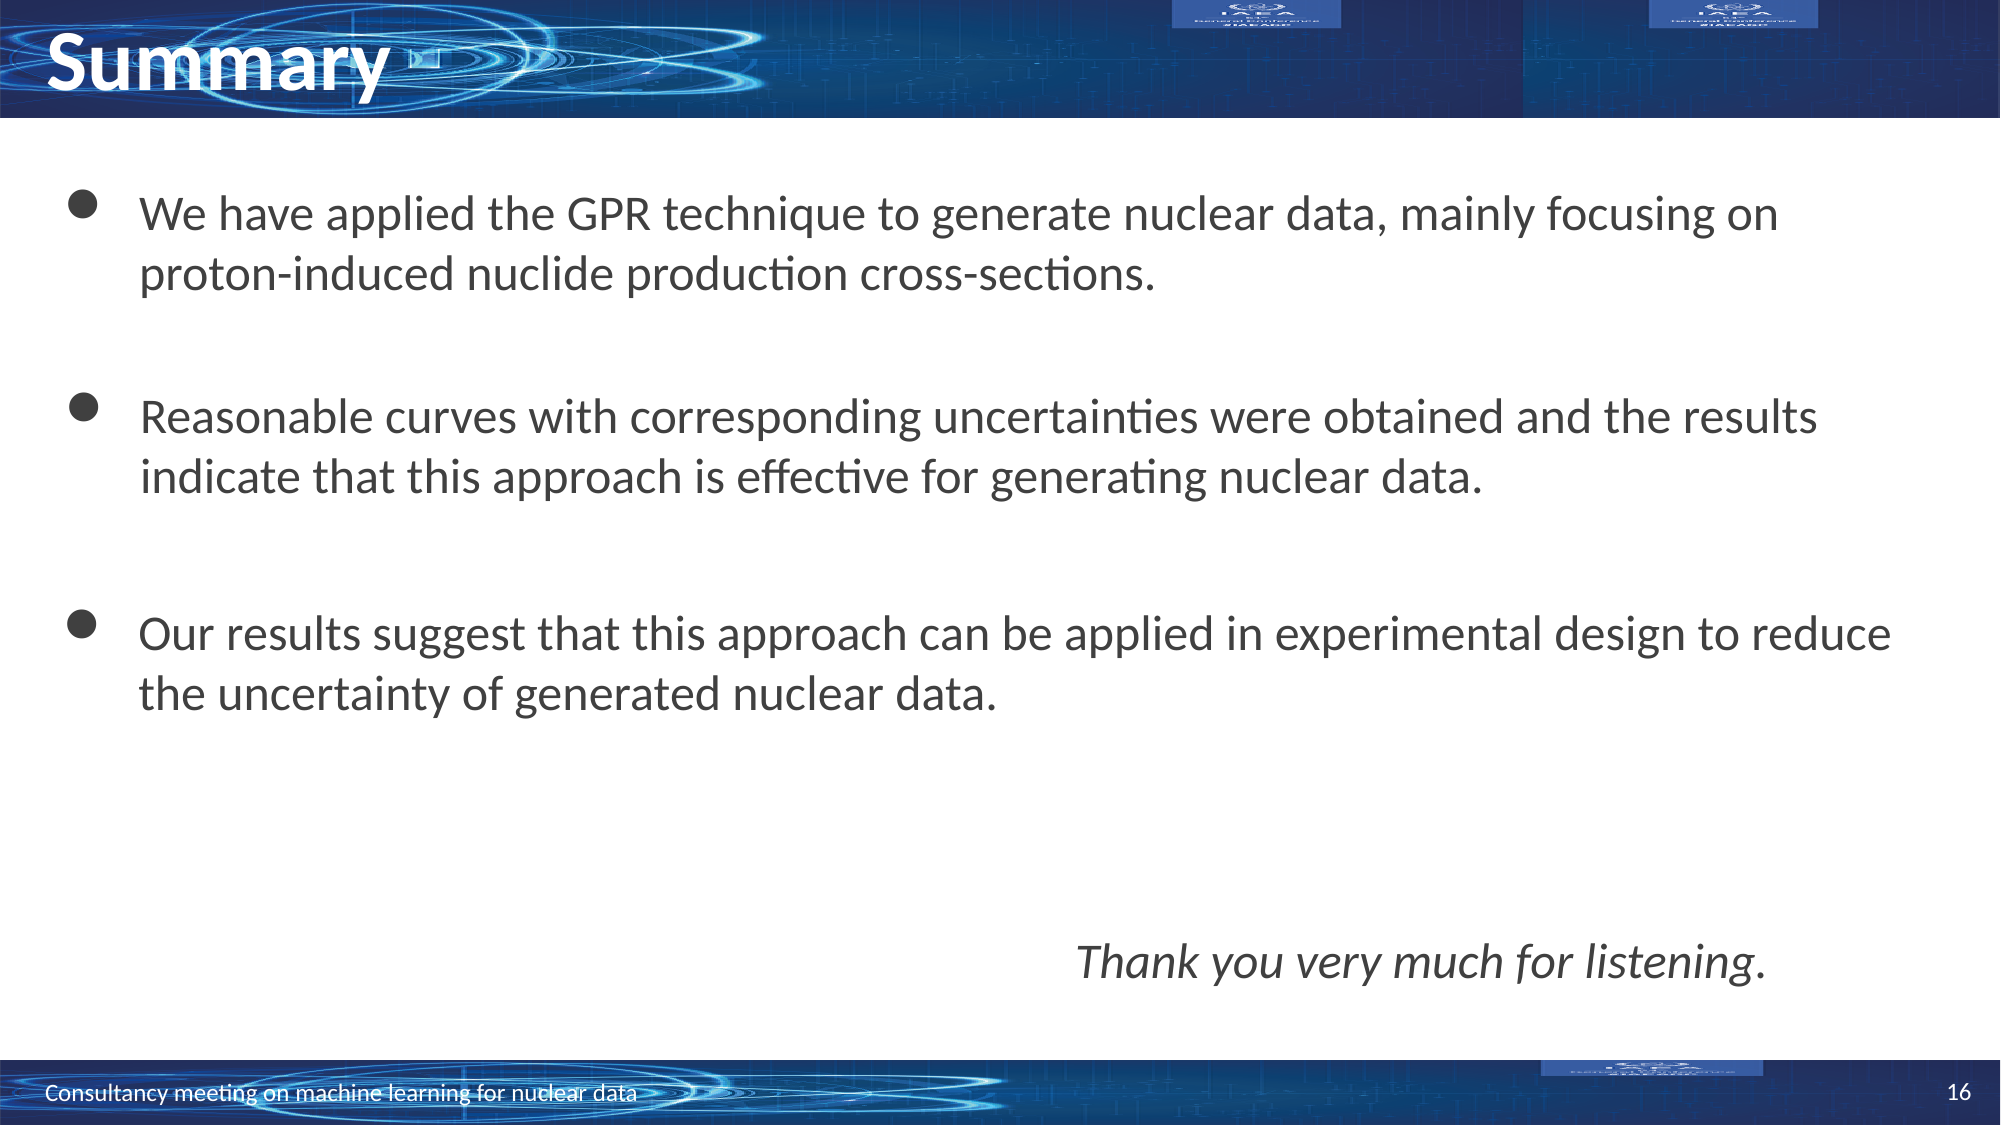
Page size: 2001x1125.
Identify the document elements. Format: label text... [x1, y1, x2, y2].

picture [0, 0, 2000, 118]
title Summary [31, 7, 2000, 118]
text_box Our results suggest that this approach can be applied in experimental design to reduce the uncertainty of generated nuclear data. [48, 593, 1928, 728]
text_box Reasonable curves with corresponding uncertainties were obtained and the results indicate that this approach is effective for generating nuclear data. [50, 376, 1930, 512]
text_box Thank you very much for listening. [1060, 920, 1956, 996]
footer Consultancy meeting on machine learning for nuclear data [30, 1061, 1280, 1122]
slide_number 16 [1536, 1060, 1987, 1121]
text_box We have applied the GPR technique to generate nuclear data, mainly focusing on proton-induced nuclide production cross-sections. [49, 172, 1929, 308]
picture [0, 1060, 2001, 1125]
